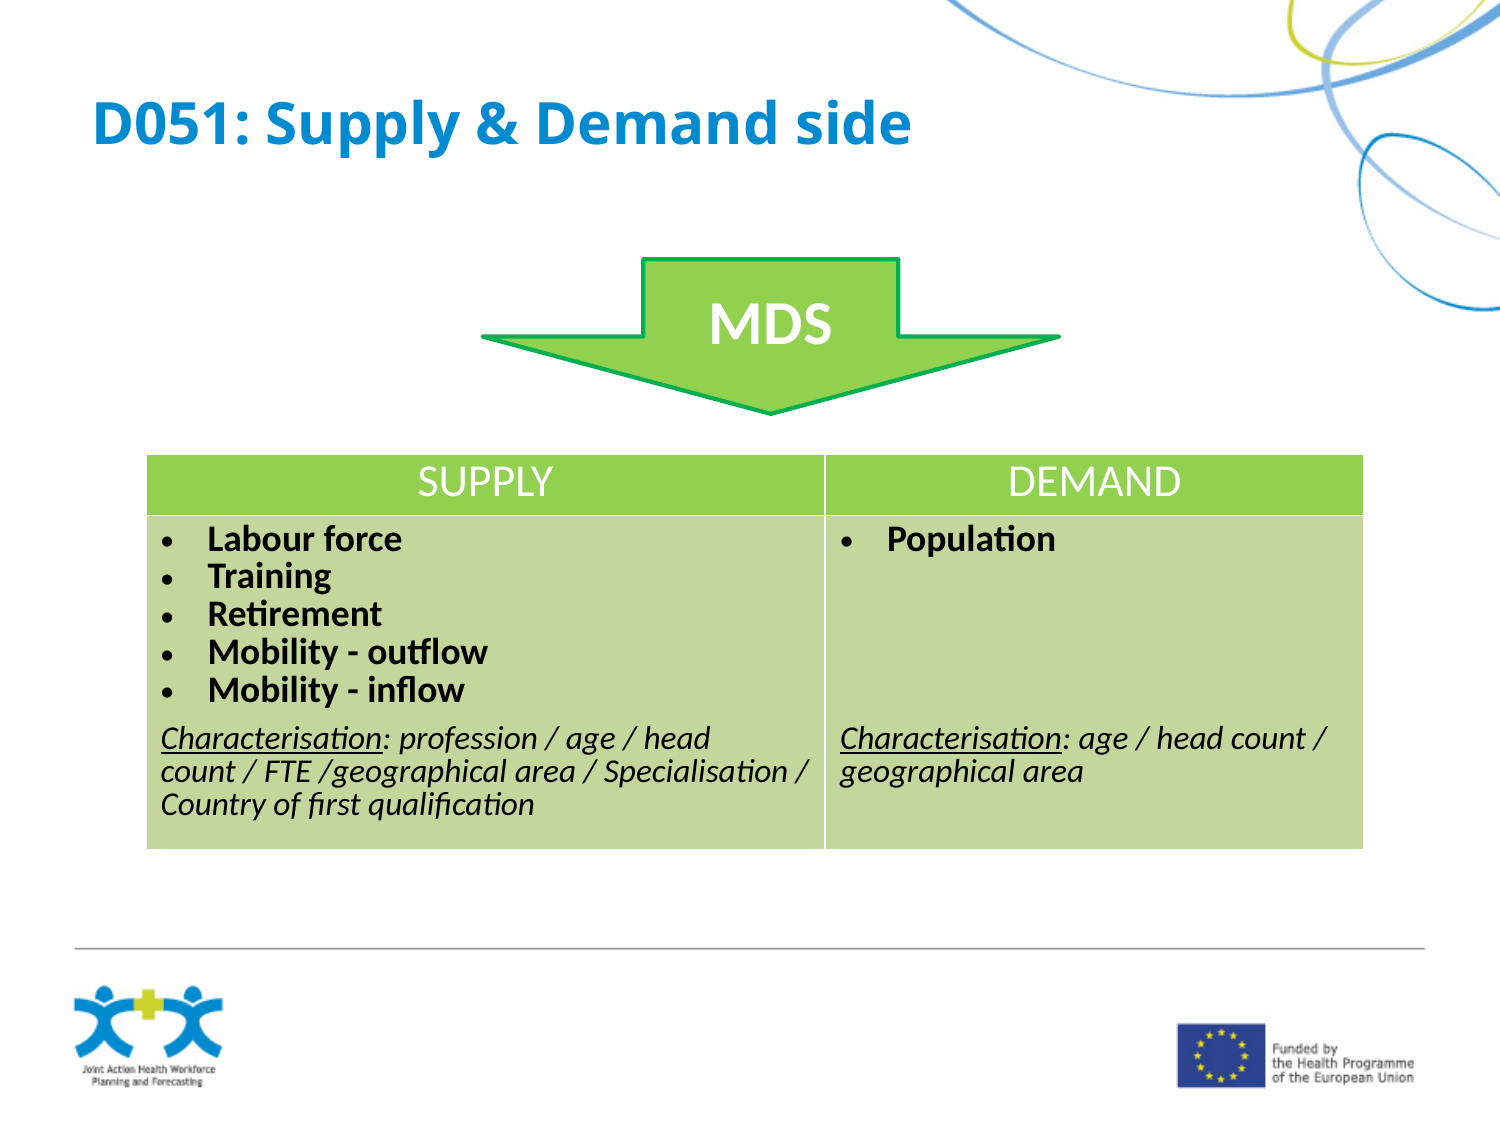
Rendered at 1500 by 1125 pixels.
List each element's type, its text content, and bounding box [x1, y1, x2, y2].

table_header DEMAND [826, 455, 1363, 515]
table_header SUPPLY [147, 455, 824, 515]
table_cell Population Characterisation: age / head count / geographical area [826, 516, 1363, 849]
table_cell Labour force Training Retirement Mobility - outflow Mobility - inflow Characterisation: profession / age / head count / FTE /geographical area / Specialisation / Country of first qualification [147, 516, 824, 849]
text_box MDS [480, 257, 1062, 416]
text_box D051: Supply & Demand side [76, 75, 1277, 282]
picture [0, 0, 1500, 1125]
